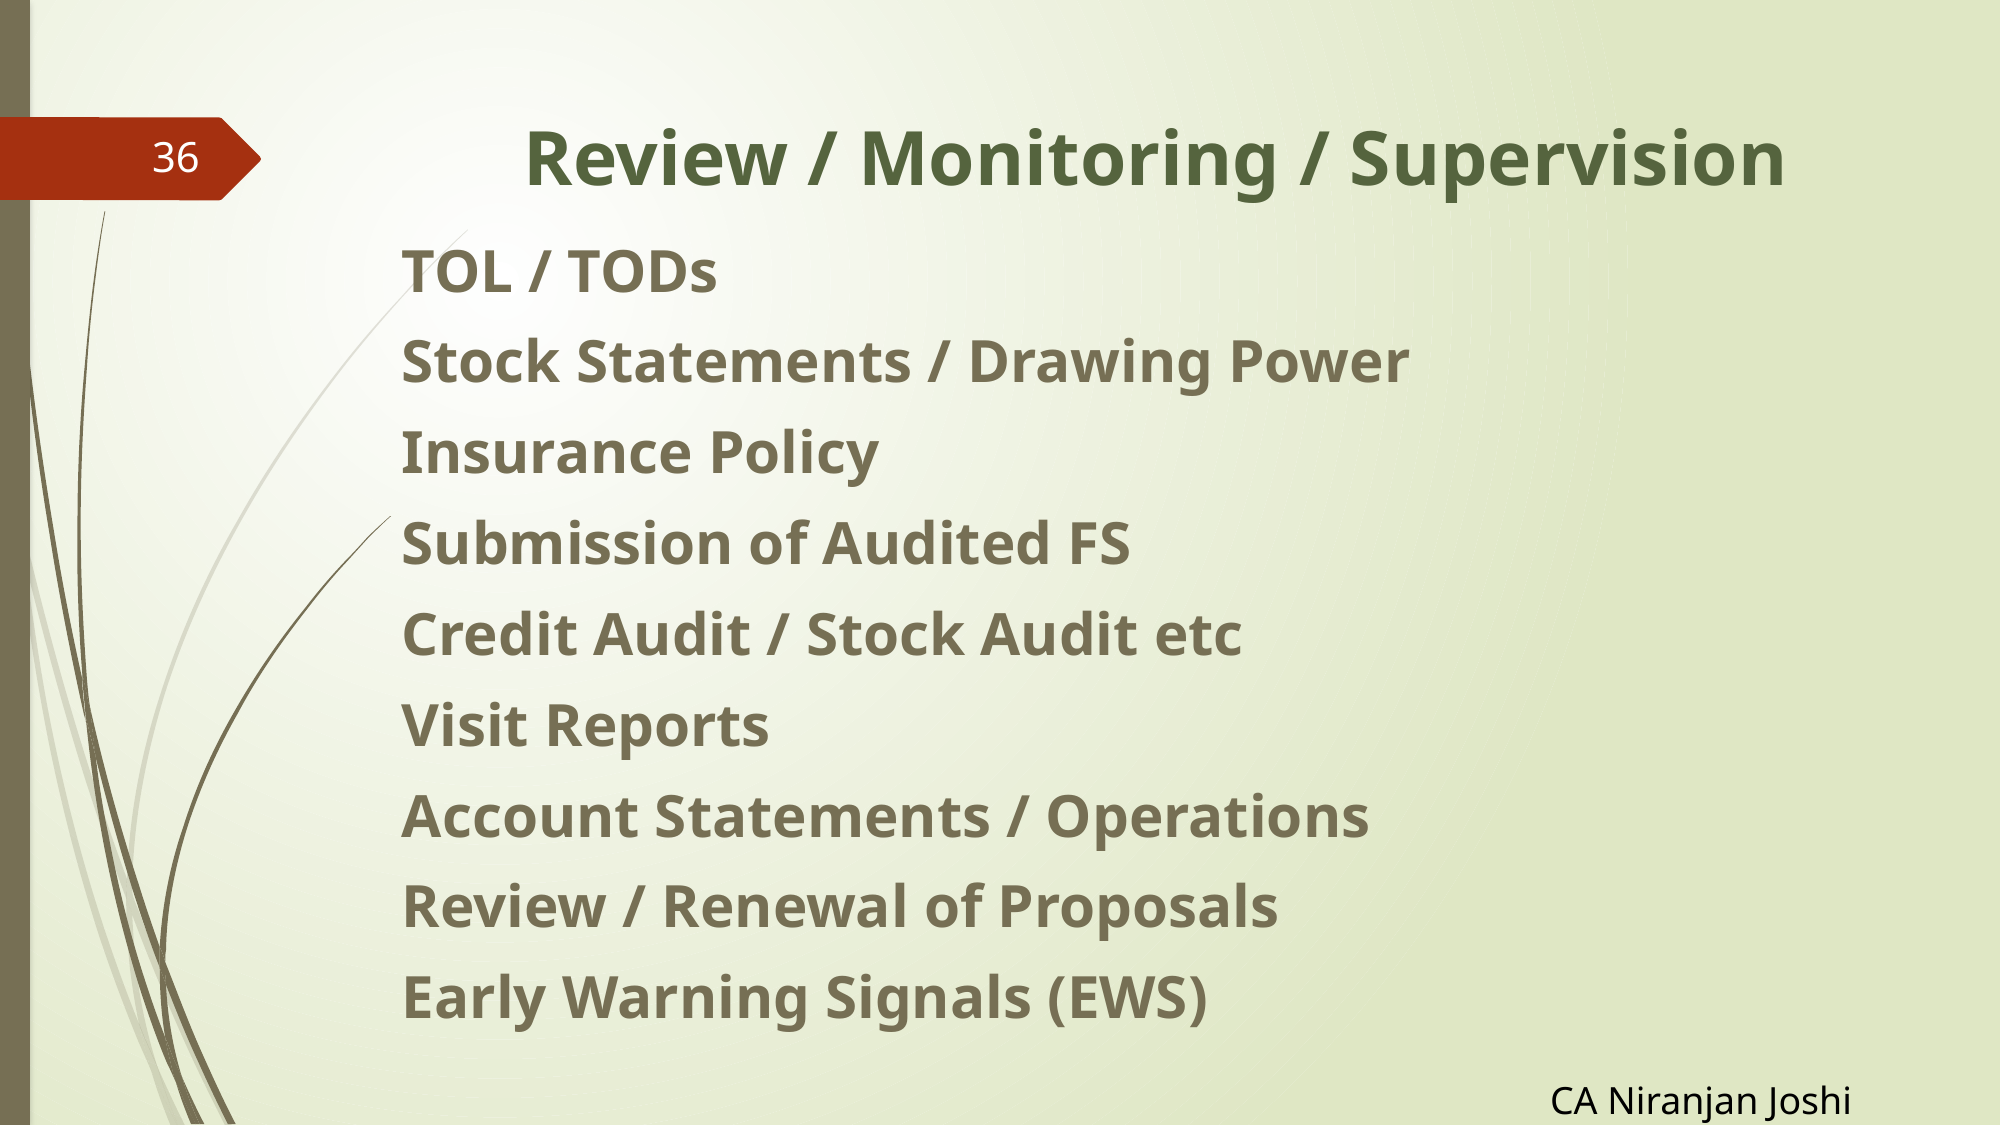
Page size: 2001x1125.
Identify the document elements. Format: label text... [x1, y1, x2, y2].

text_box CA Niranjan Joshi [1438, 1069, 1964, 1125]
title Review / Monitoring / Supervision [425, 102, 1888, 208]
list TOL / TODs Stock Statements / Drawing Power Insurance Policy Submission of Audited FS Credit Audit / Stock Audit etc Visit Reports Account Statements / Operations Review / Renewal of Proposals Early Warning Signals (EWS) [386, 226, 1888, 1023]
slide_number 36 [87, 129, 216, 190]
